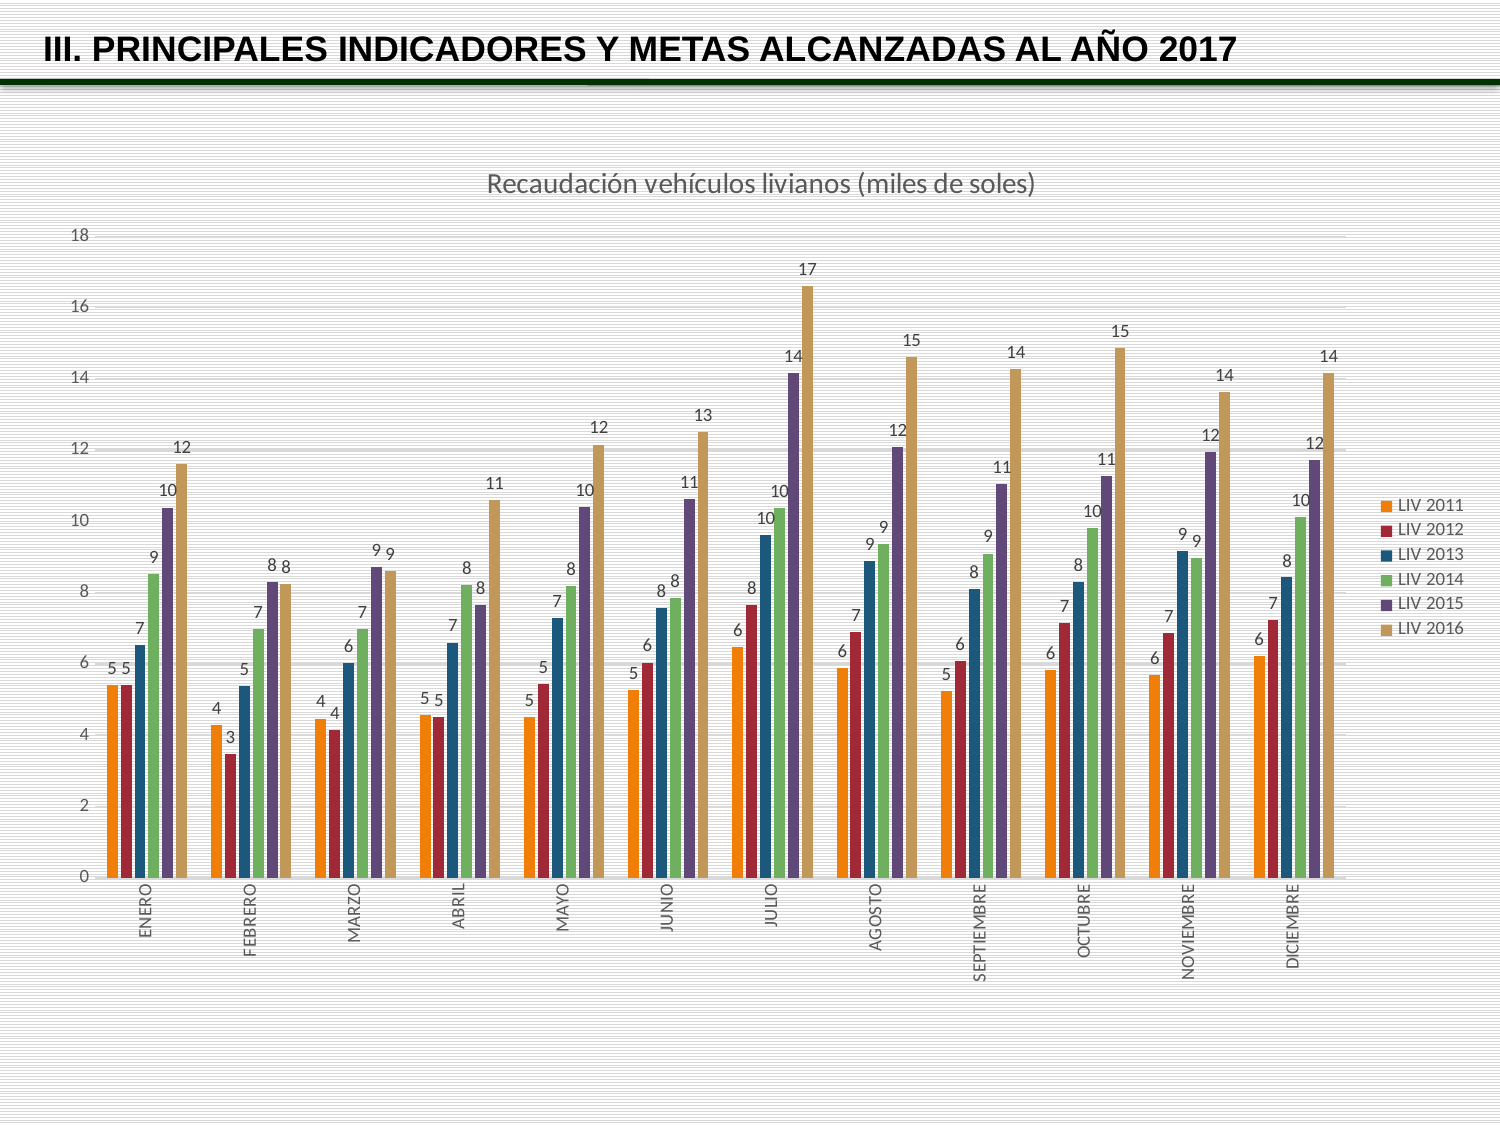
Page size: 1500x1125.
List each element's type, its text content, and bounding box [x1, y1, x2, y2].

chart [41, 136, 1483, 1000]
text_box III. PRINCIPALES INDICADORES Y METAS ALCANZADAS AL AÑO 2017 [28, 19, 1500, 77]
